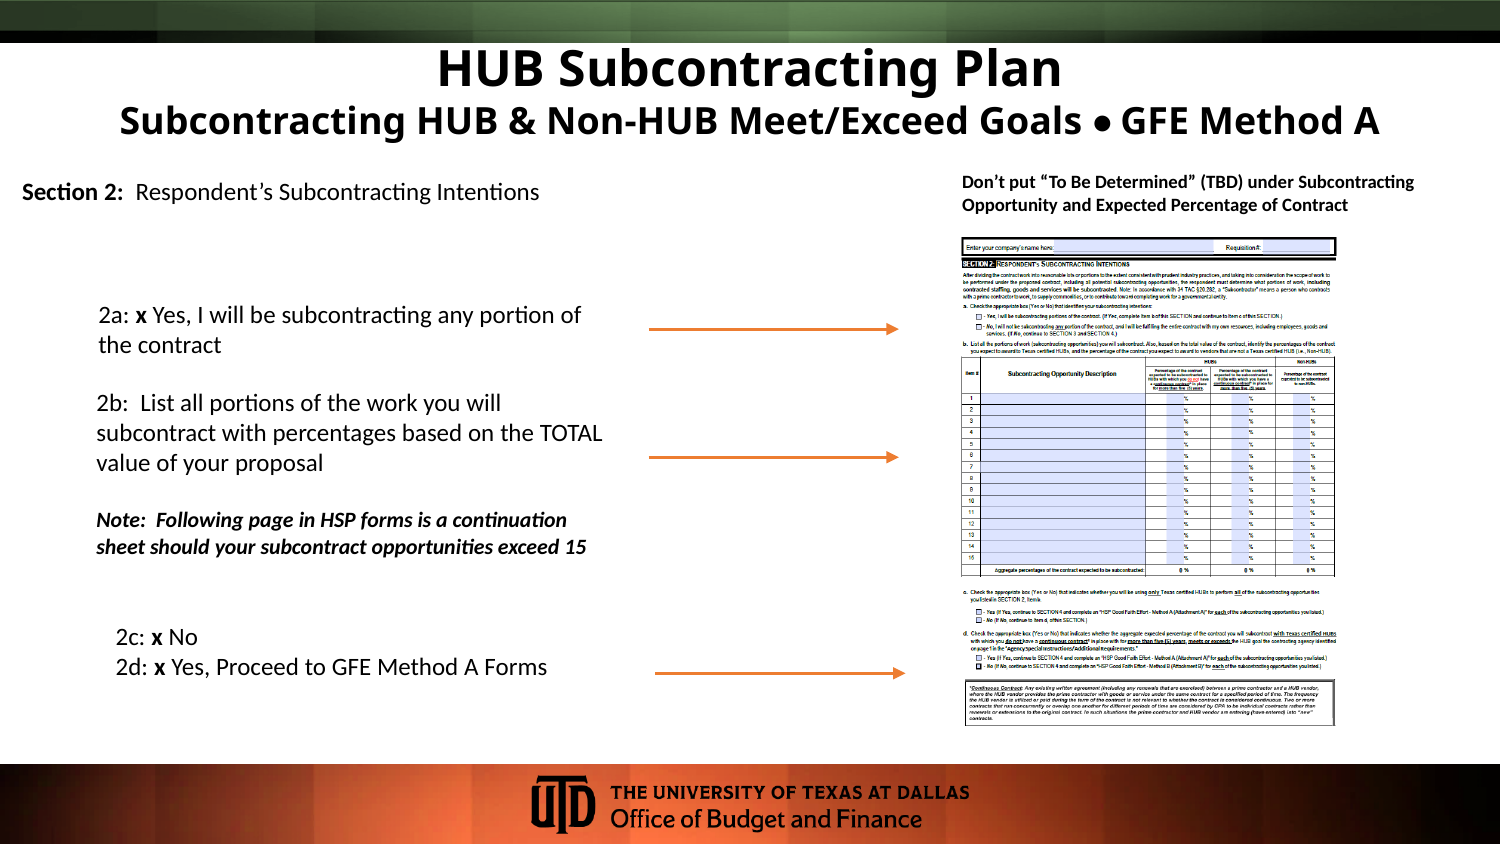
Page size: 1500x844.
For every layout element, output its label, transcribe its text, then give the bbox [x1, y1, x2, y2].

picture [947, 223, 1350, 742]
text_box 2a: x Yes, I will be subcontracting any portion of the contract [83, 291, 610, 366]
text_box Section 2: Respondent’s Subcontracting Intentions [7, 168, 649, 214]
text_box HUB Subcontracting Plan Subcontracting HUB & Non-HUB Meet/Exceed Goals • GFE Method A [119, 36, 1381, 142]
picture [0, 764, 1500, 844]
text_box 2b: List all portions of the work you will subcontract with percentages based on the TOTAL value of your proposal Note: Following page in HSP forms is a continuation sheet should your subcontract opportunities exceed 15 [81, 379, 627, 566]
text_box 2c: x No 2d: x Yes, Proceed to GFE Method A Forms [100, 612, 627, 688]
text_box Don’t put “To Be Determined” (TBD) under Subcontracting Opportunity and Expected Percentage of Contract [947, 162, 1493, 223]
